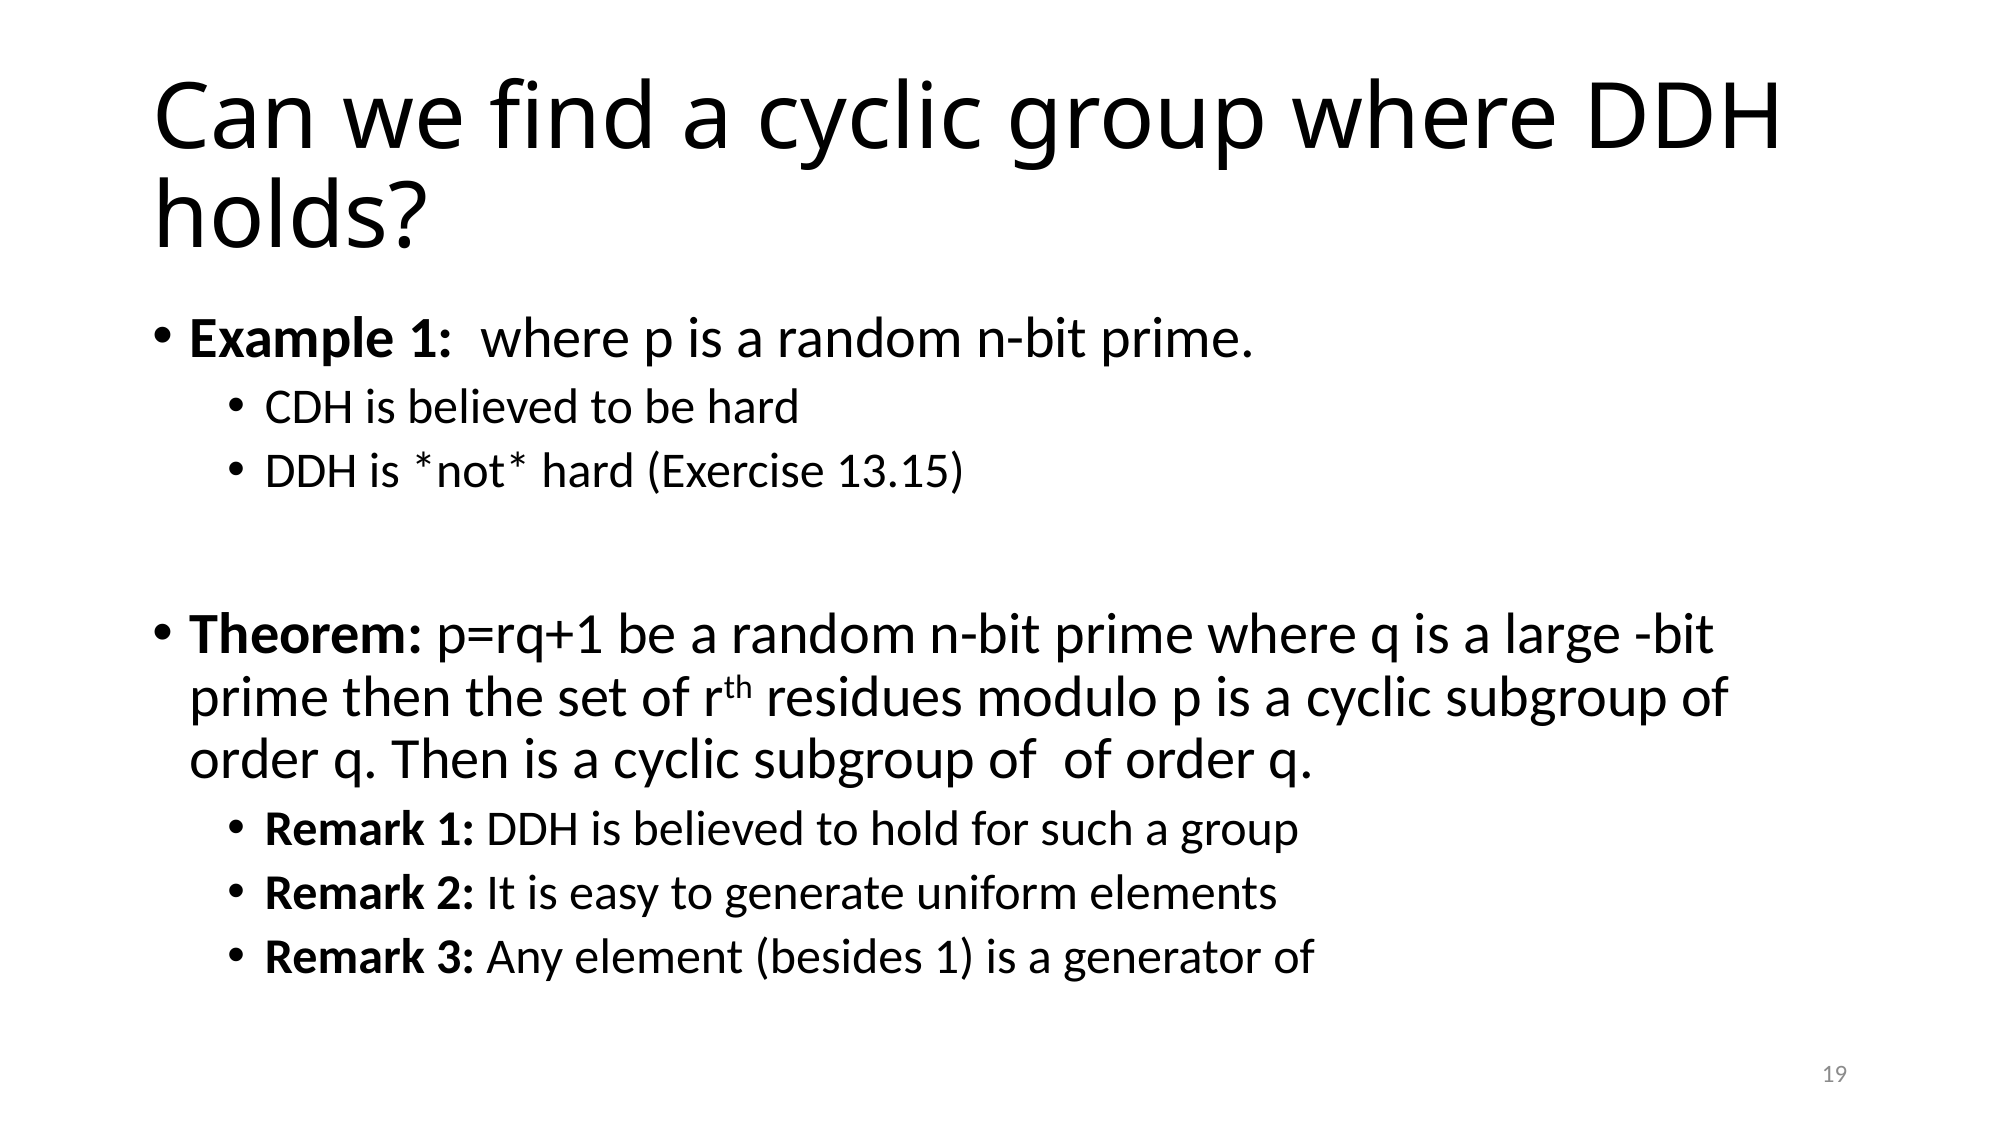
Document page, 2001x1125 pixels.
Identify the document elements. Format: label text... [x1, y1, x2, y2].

slide_number 19 [1412, 1042, 1863, 1103]
title Can we find a cyclic group where DDH holds? [137, 59, 1863, 278]
